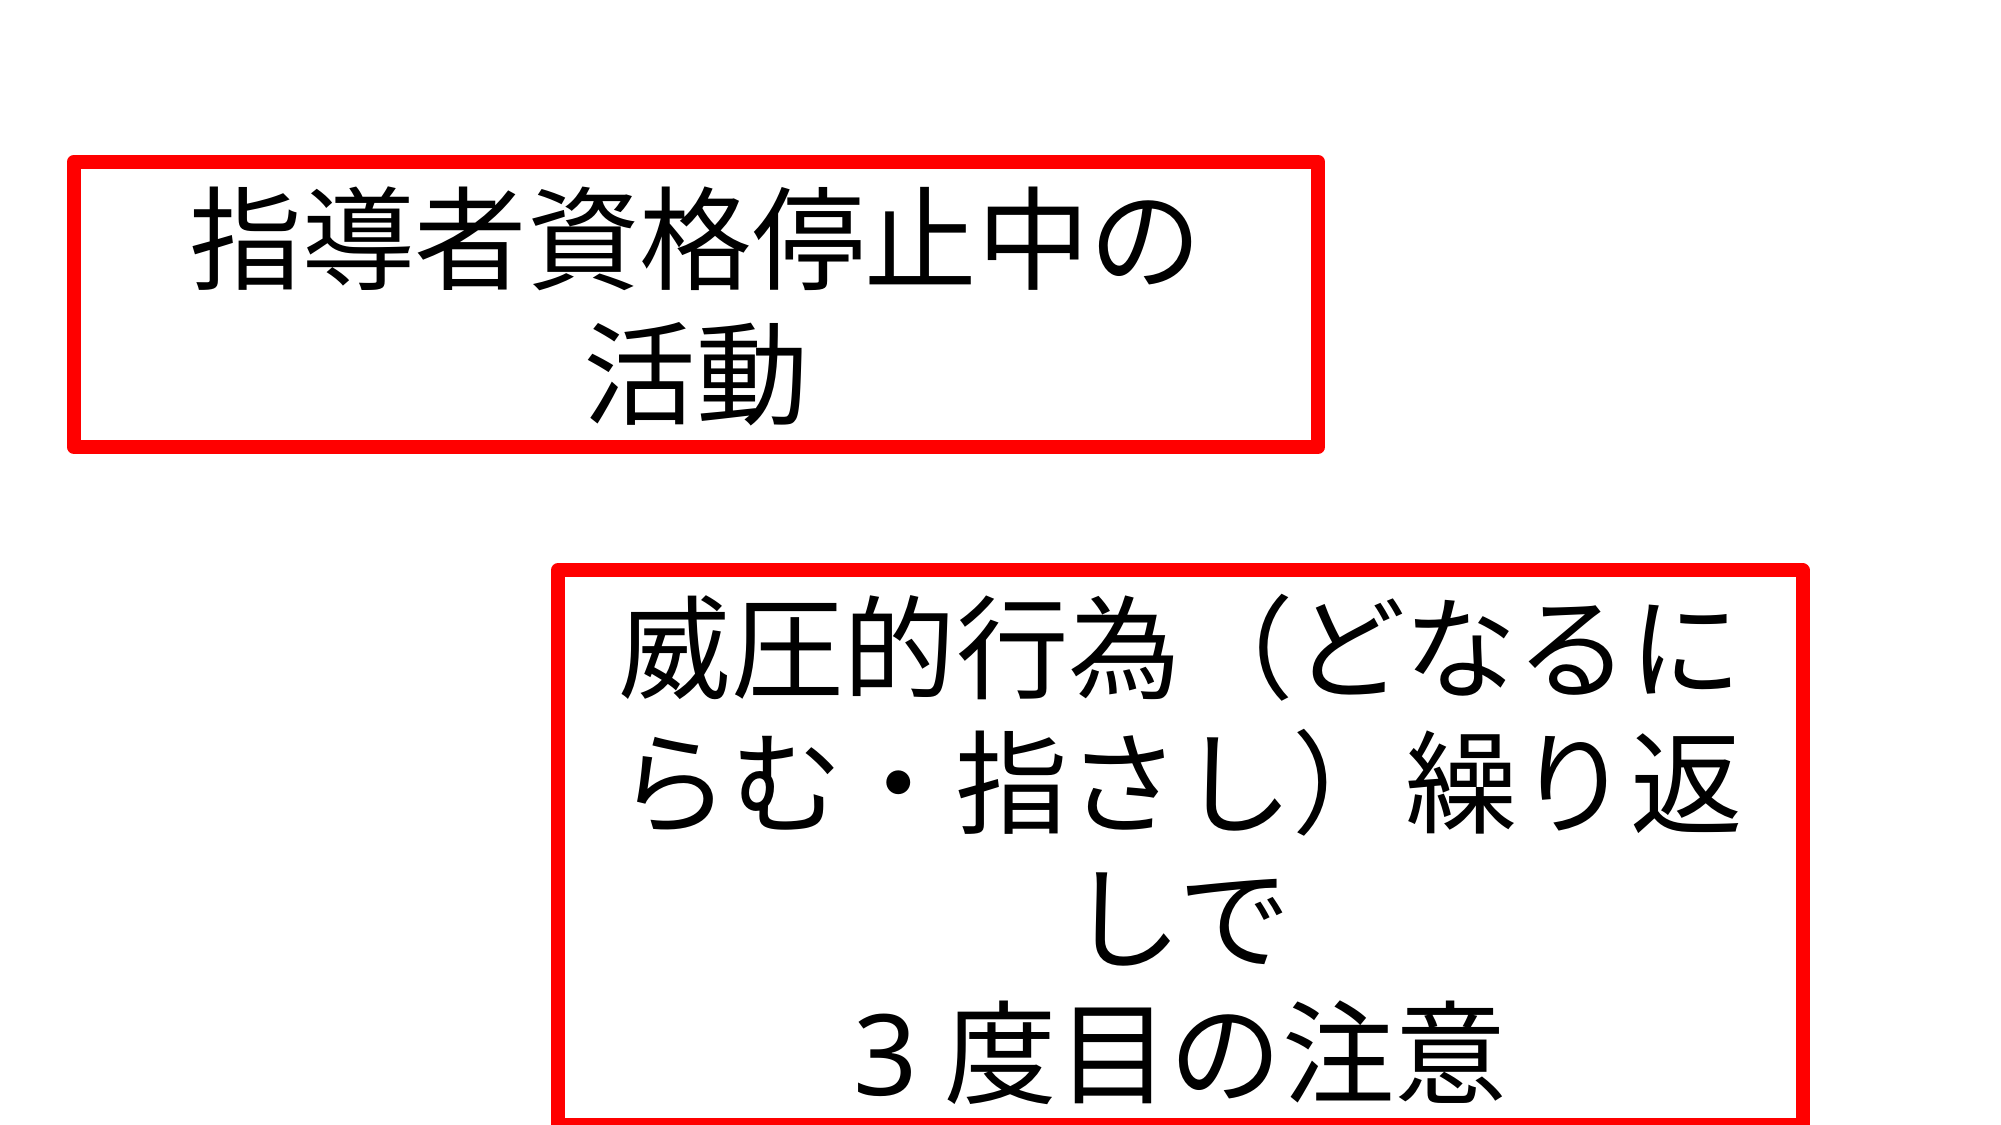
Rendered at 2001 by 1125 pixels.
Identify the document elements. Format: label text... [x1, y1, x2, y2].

text_box 威圧的行為（どなるにらむ・指さし）繰り返しで 3度目の注意 [557, 570, 1803, 1125]
text_box 指導者資格停止中の 活動 [73, 161, 1319, 447]
